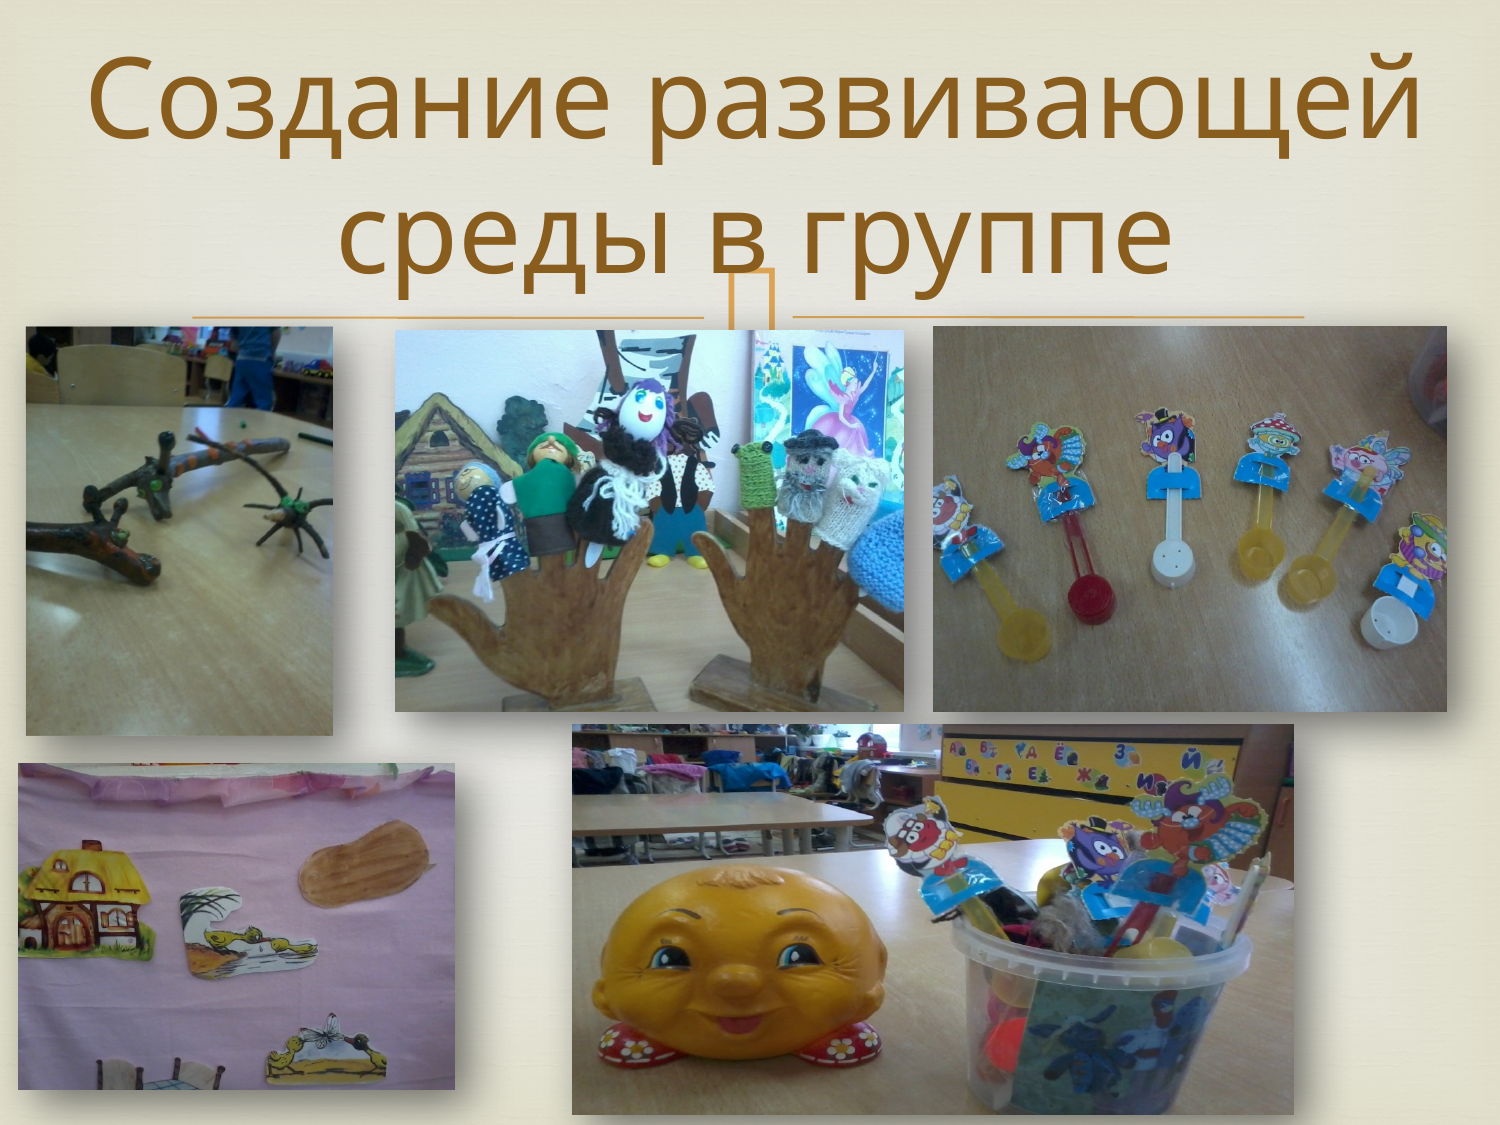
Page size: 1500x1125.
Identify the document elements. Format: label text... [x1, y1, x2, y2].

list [395, 329, 905, 713]
picture [0, 327, 384, 735]
picture [18, 762, 455, 1091]
picture [572, 723, 1294, 1115]
picture [932, 325, 1448, 713]
title Создание развивающей среды в группе [53, 42, 1459, 279]
